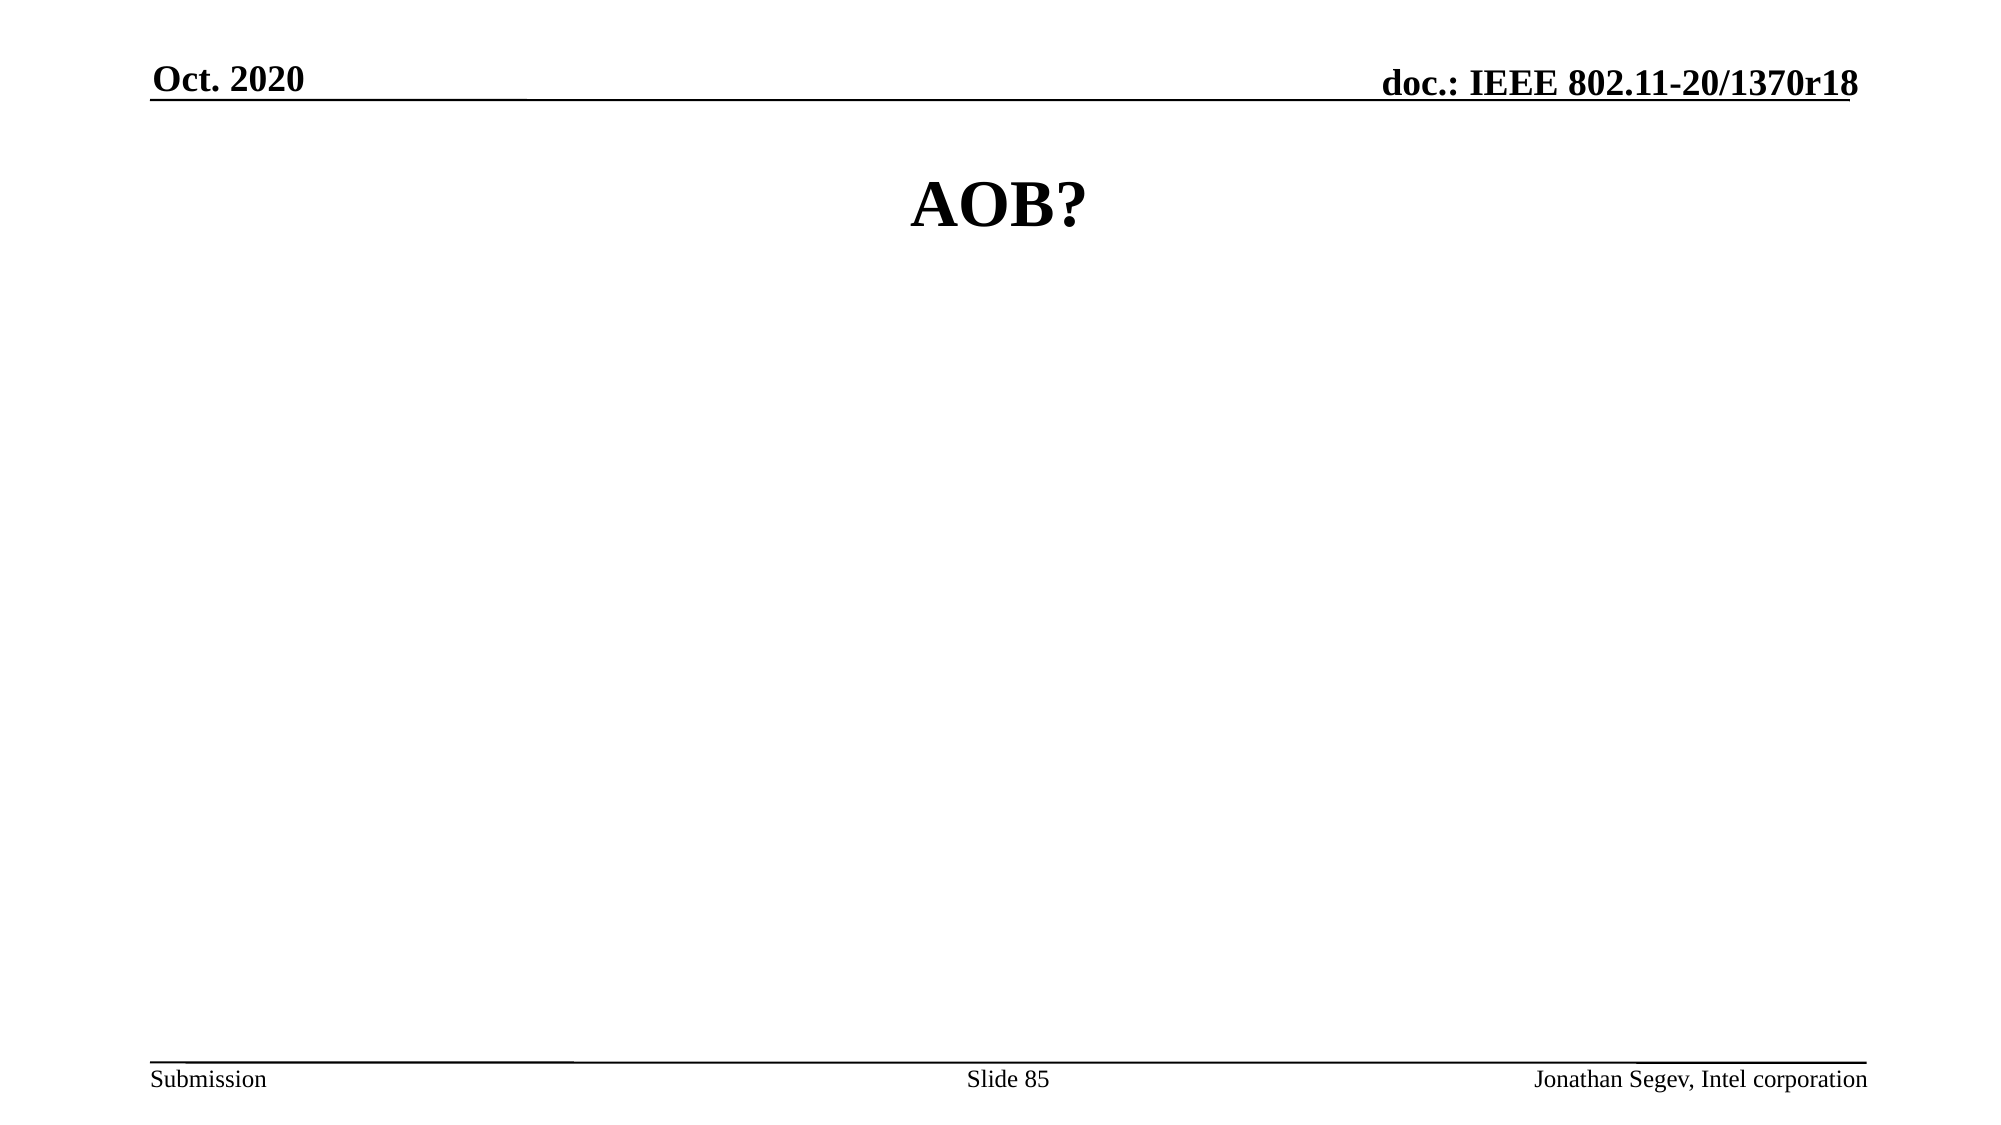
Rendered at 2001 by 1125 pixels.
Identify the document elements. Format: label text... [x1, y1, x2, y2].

slide_number Slide 85 [950, 1061, 1067, 1123]
footer Jonathan Segev, Intel corporation [1171, 1061, 1869, 1093]
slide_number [152, 54, 563, 100]
title AOB? [149, 112, 1850, 288]
